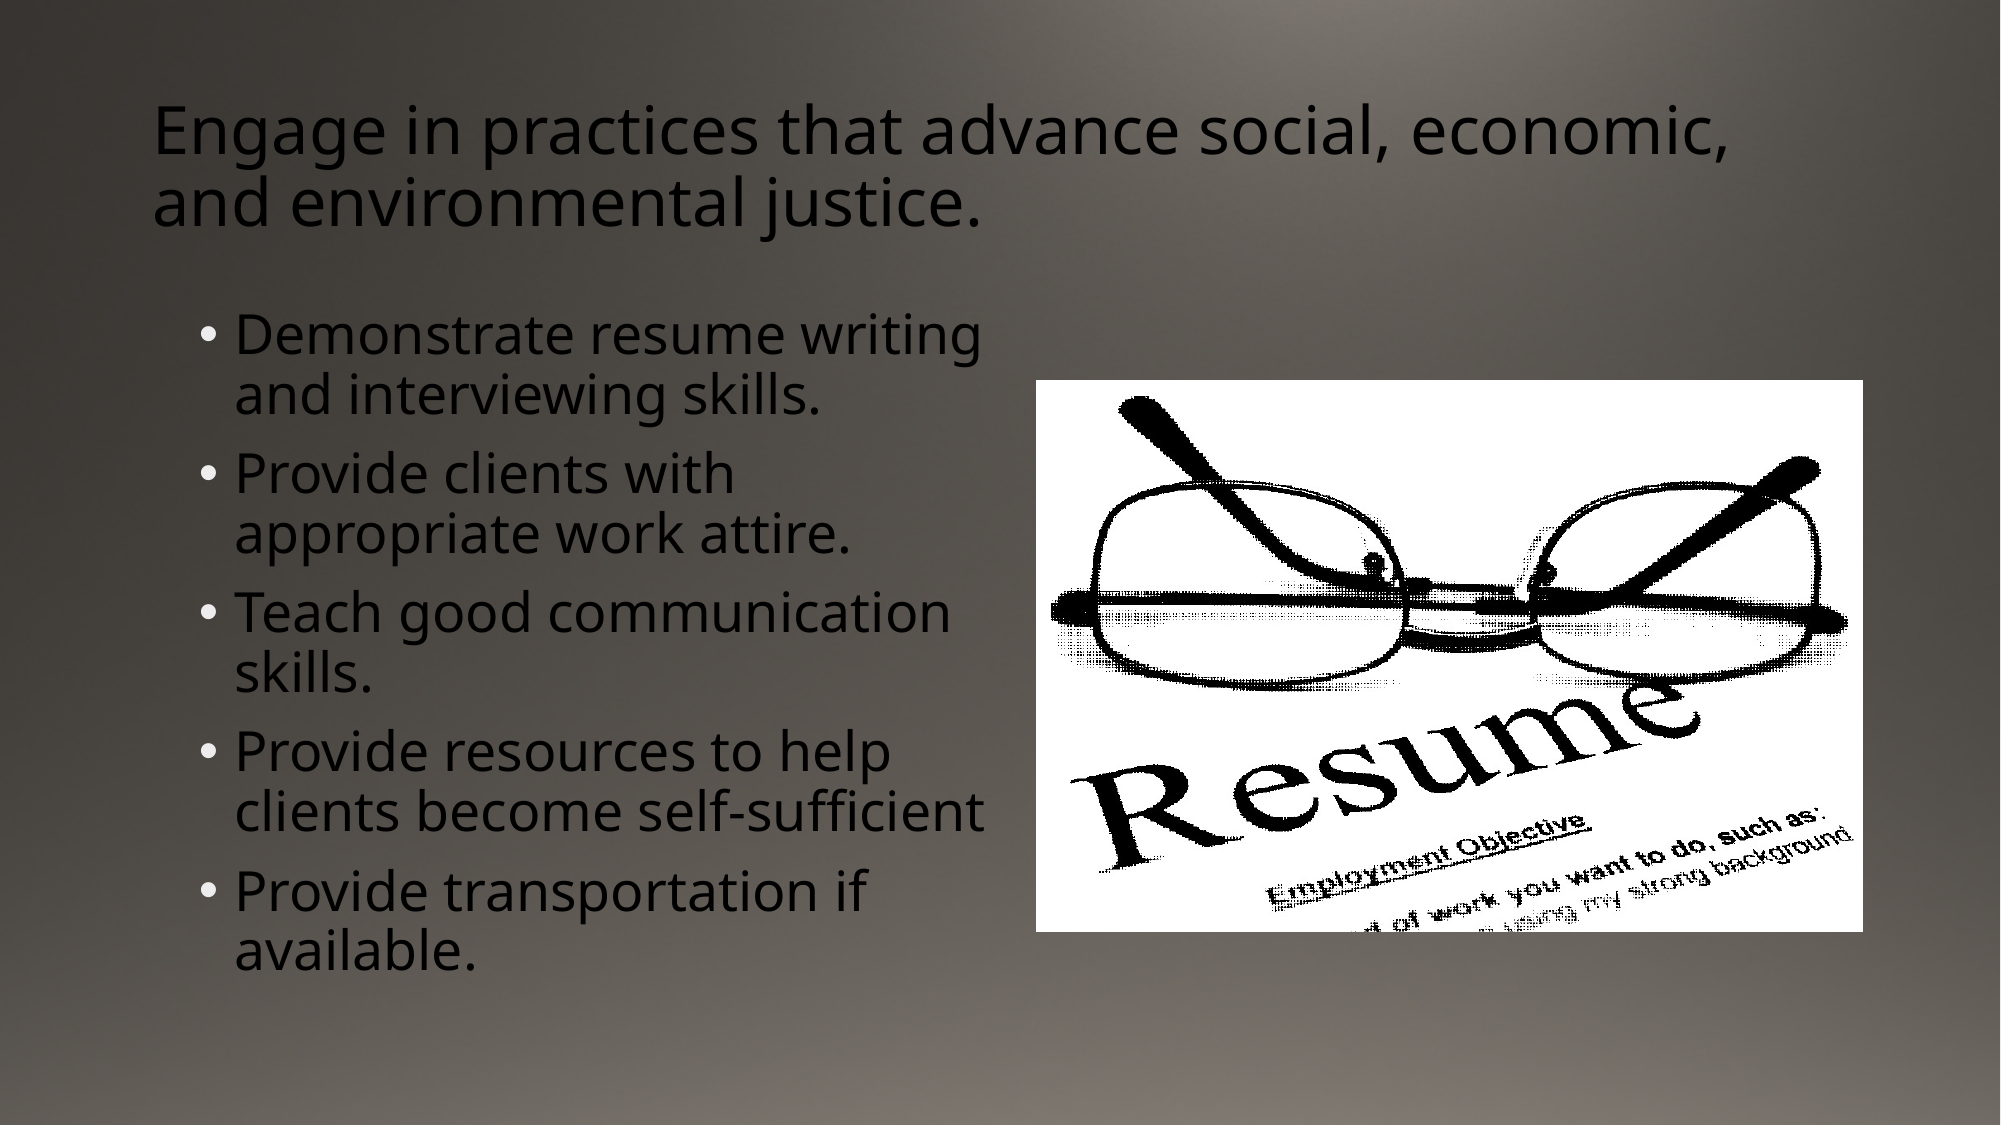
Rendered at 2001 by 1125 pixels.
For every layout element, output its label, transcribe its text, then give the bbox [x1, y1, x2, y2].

title Engage in practices that advance social, economic, and environmental justice. [137, 59, 1863, 278]
list Demonstrate resume writing and interviewing skills. Provide clients with appropriate work attire. Teach good communication skills. Provide resources to help clients become self-sufficient Provide transportation if available. [183, 299, 1009, 1014]
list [1036, 380, 1863, 932]
picture [0, 0, 2001, 1125]
